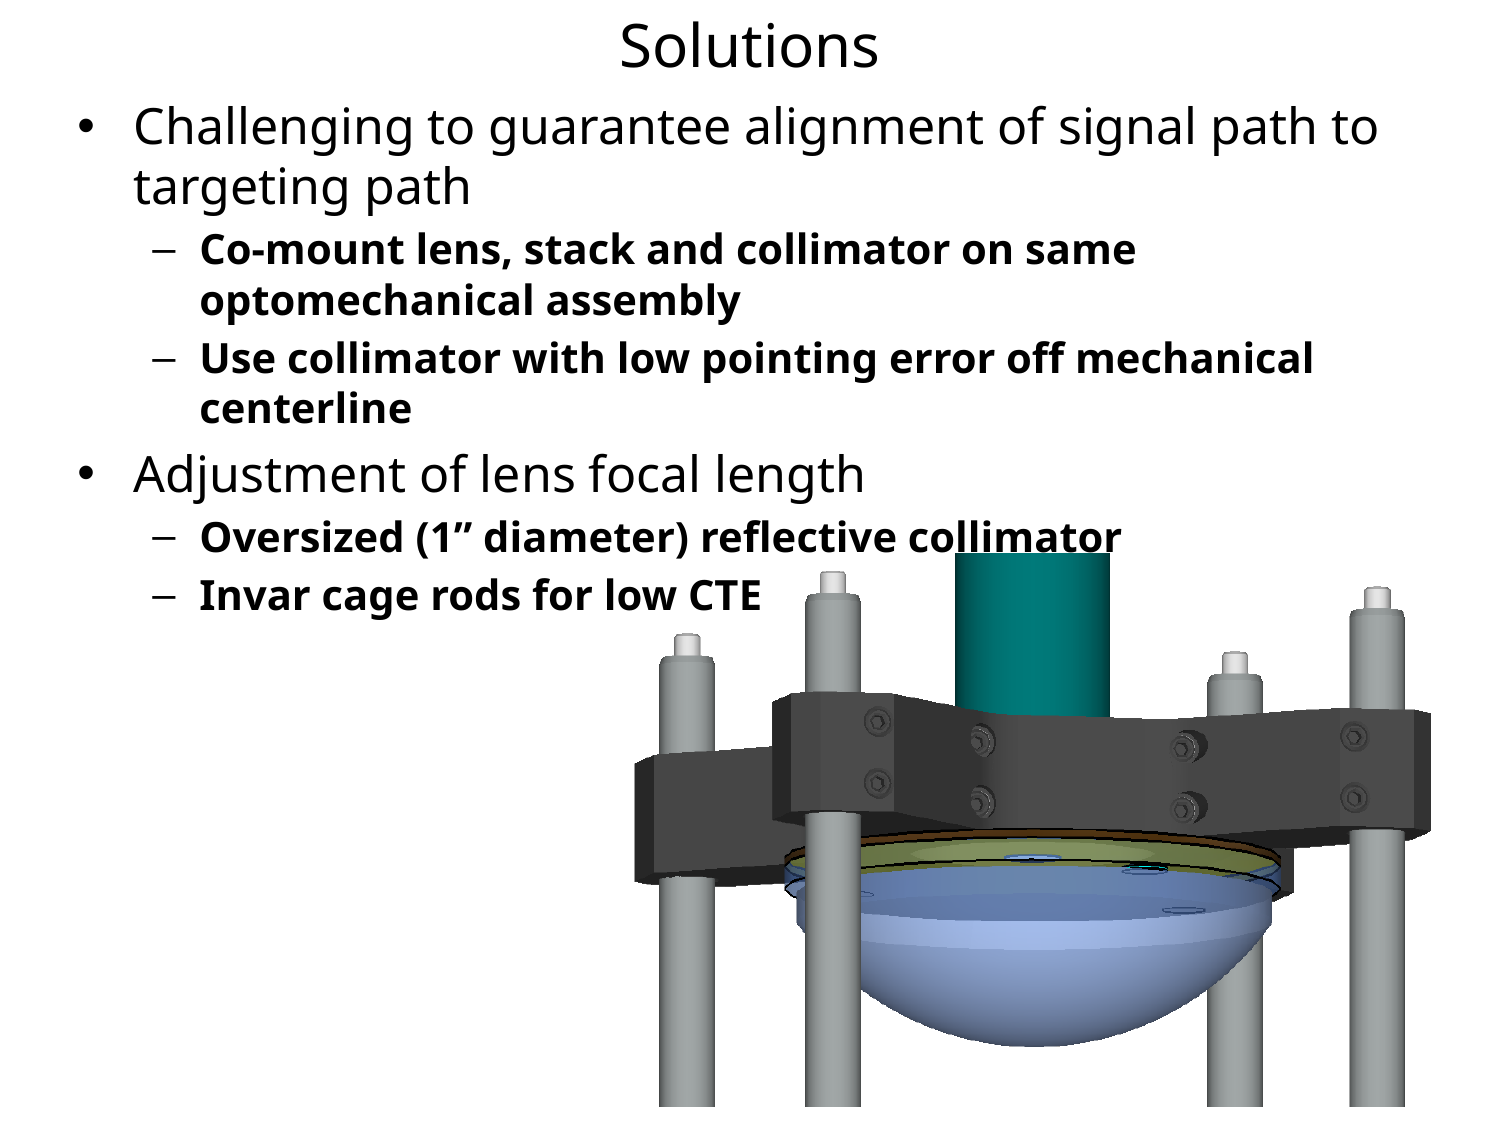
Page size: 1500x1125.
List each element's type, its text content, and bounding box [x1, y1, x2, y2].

list Challenging to guarantee alignment of signal path to targeting path Co-mount lens, stack and collimator on same optomechanical assembly Use collimator with low pointing error off mechanical centerline Adjustment of lens focal length Oversized (1” diameter) reflective collimator Invar cage rods for low CTE [62, 87, 1438, 830]
title Solutions [0, 0, 1500, 88]
picture [562, 552, 1500, 1107]
